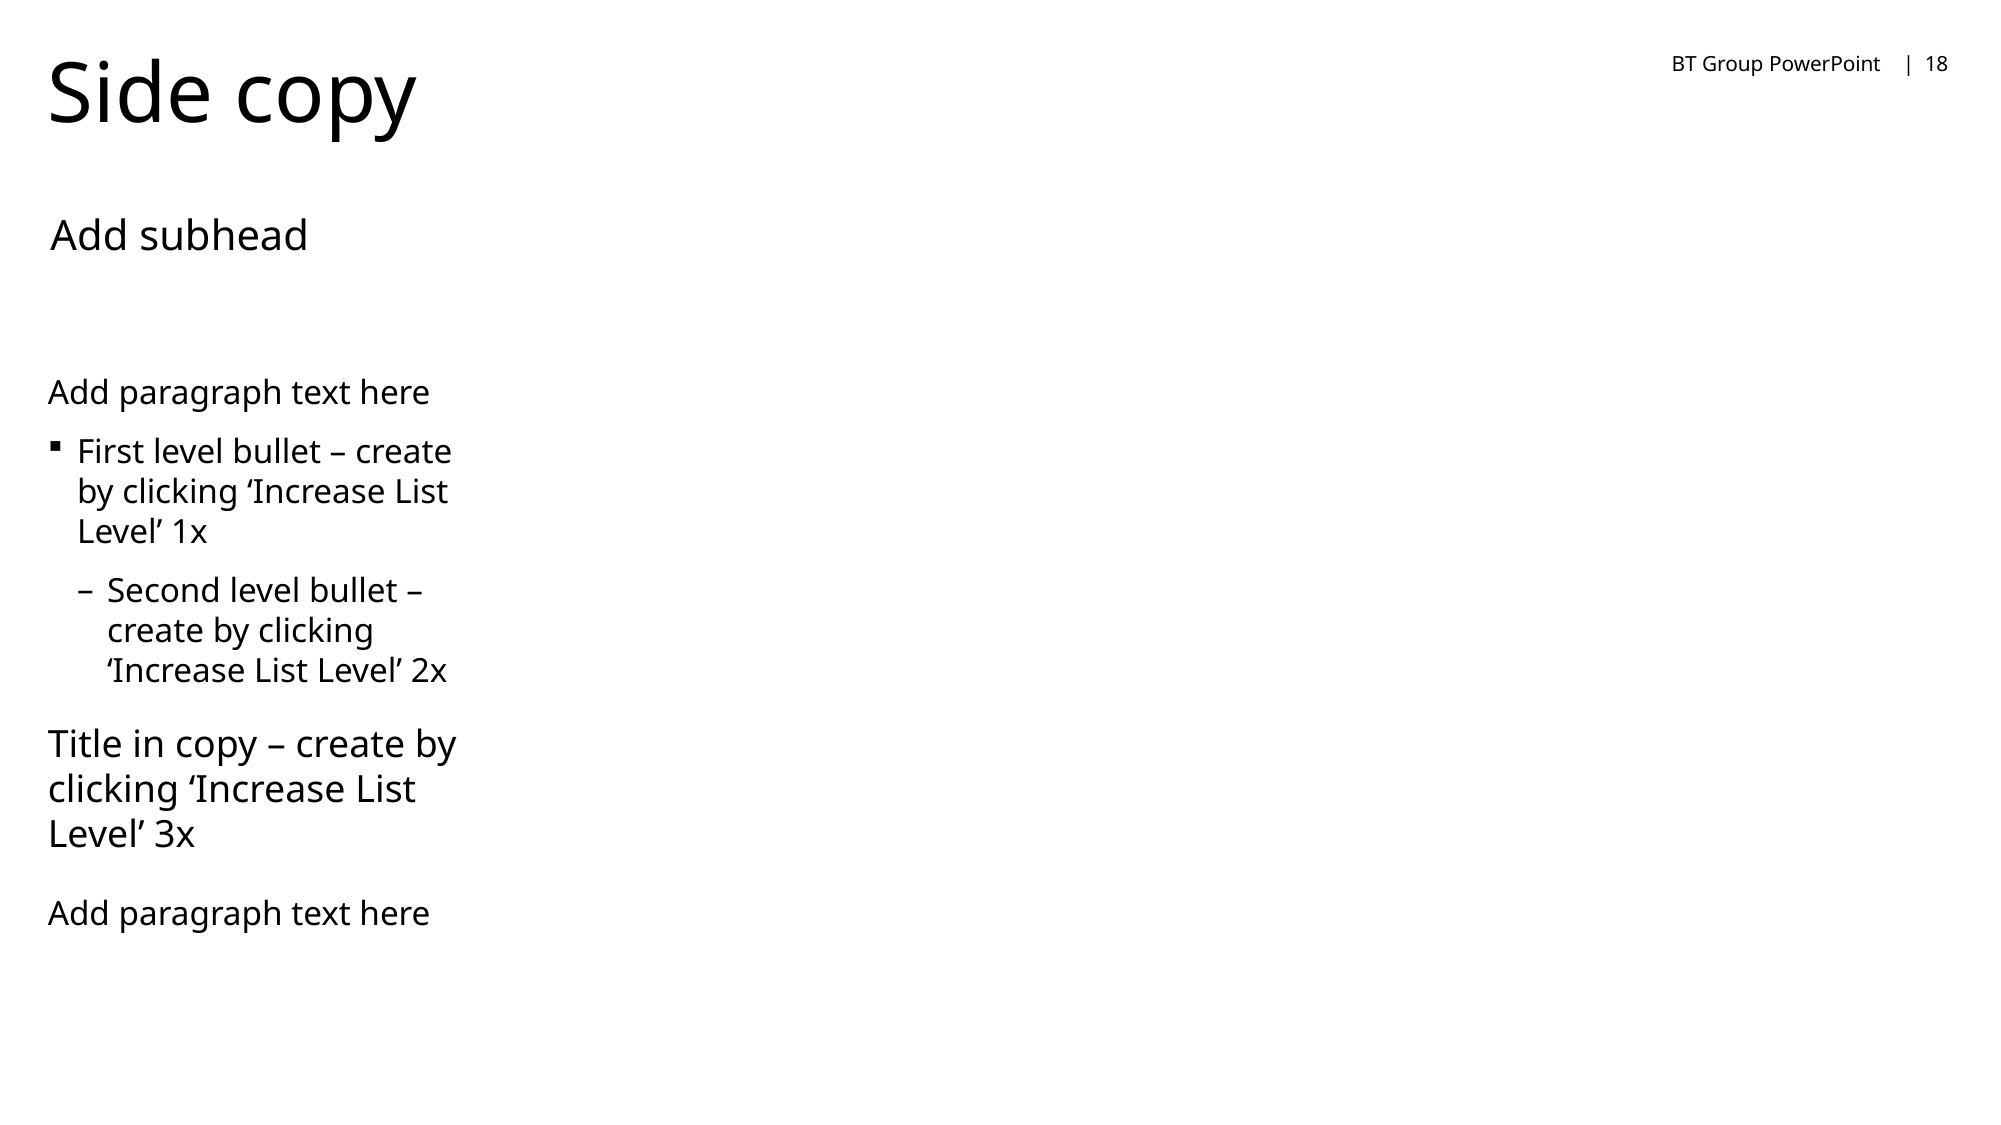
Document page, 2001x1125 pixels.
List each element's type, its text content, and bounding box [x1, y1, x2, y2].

list Add subhead [50, 208, 1473, 344]
title Side copy [47, 51, 1950, 209]
list Add paragraph text here First level bullet – create by clicking ‘Increase List Level’ 1x Second level bullet – create by clicking ‘Increase List Level’ 2x Title in copy – create by clicking ‘Increase List Level’ 3x Add paragraph text here [47, 371, 487, 1041]
footer BT Group PowerPoint | [1472, 50, 1915, 85]
slide_number 18 [1924, 50, 1985, 85]
